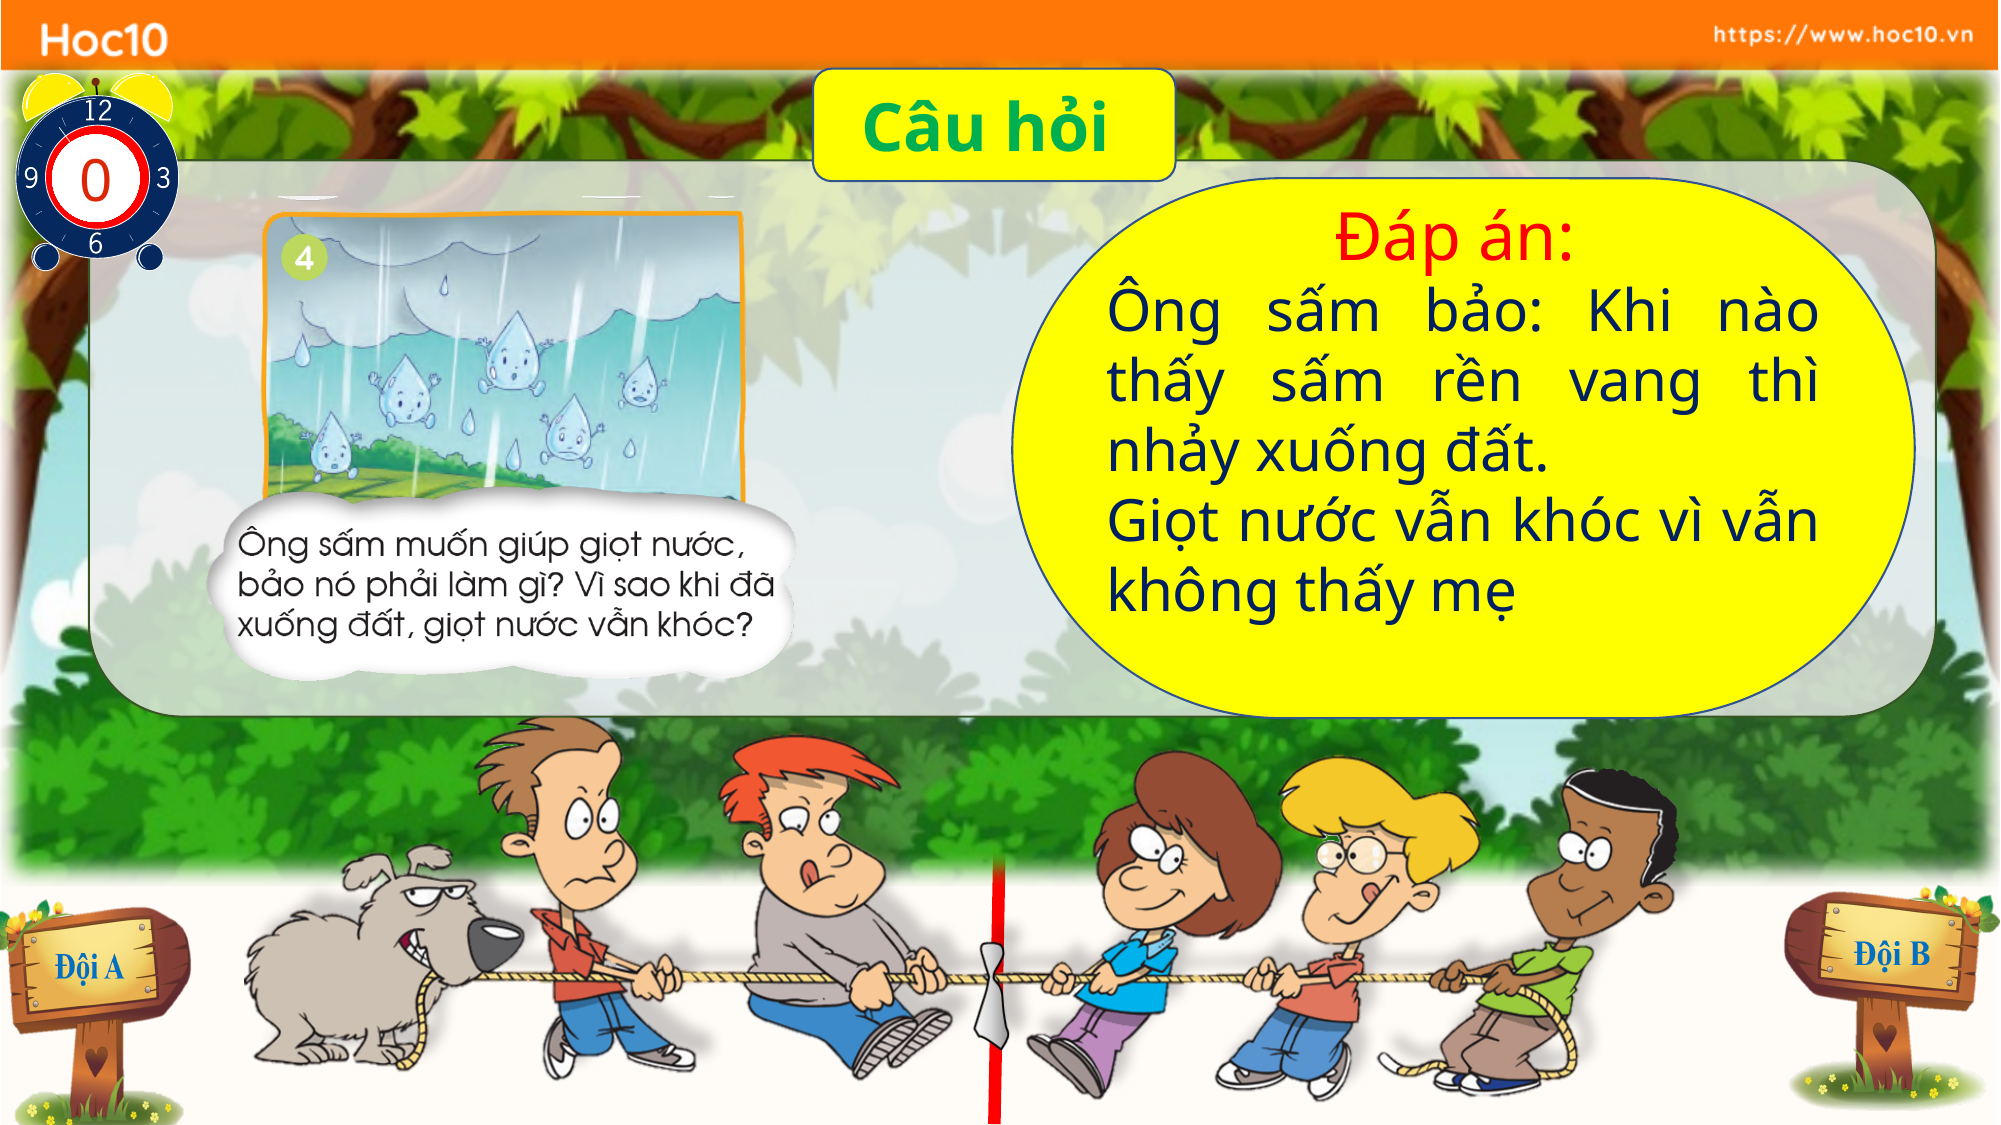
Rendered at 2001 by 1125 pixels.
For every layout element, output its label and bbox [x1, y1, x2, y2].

text_box [994, 1109, 1000, 1125]
picture [0, 0, 2000, 1125]
